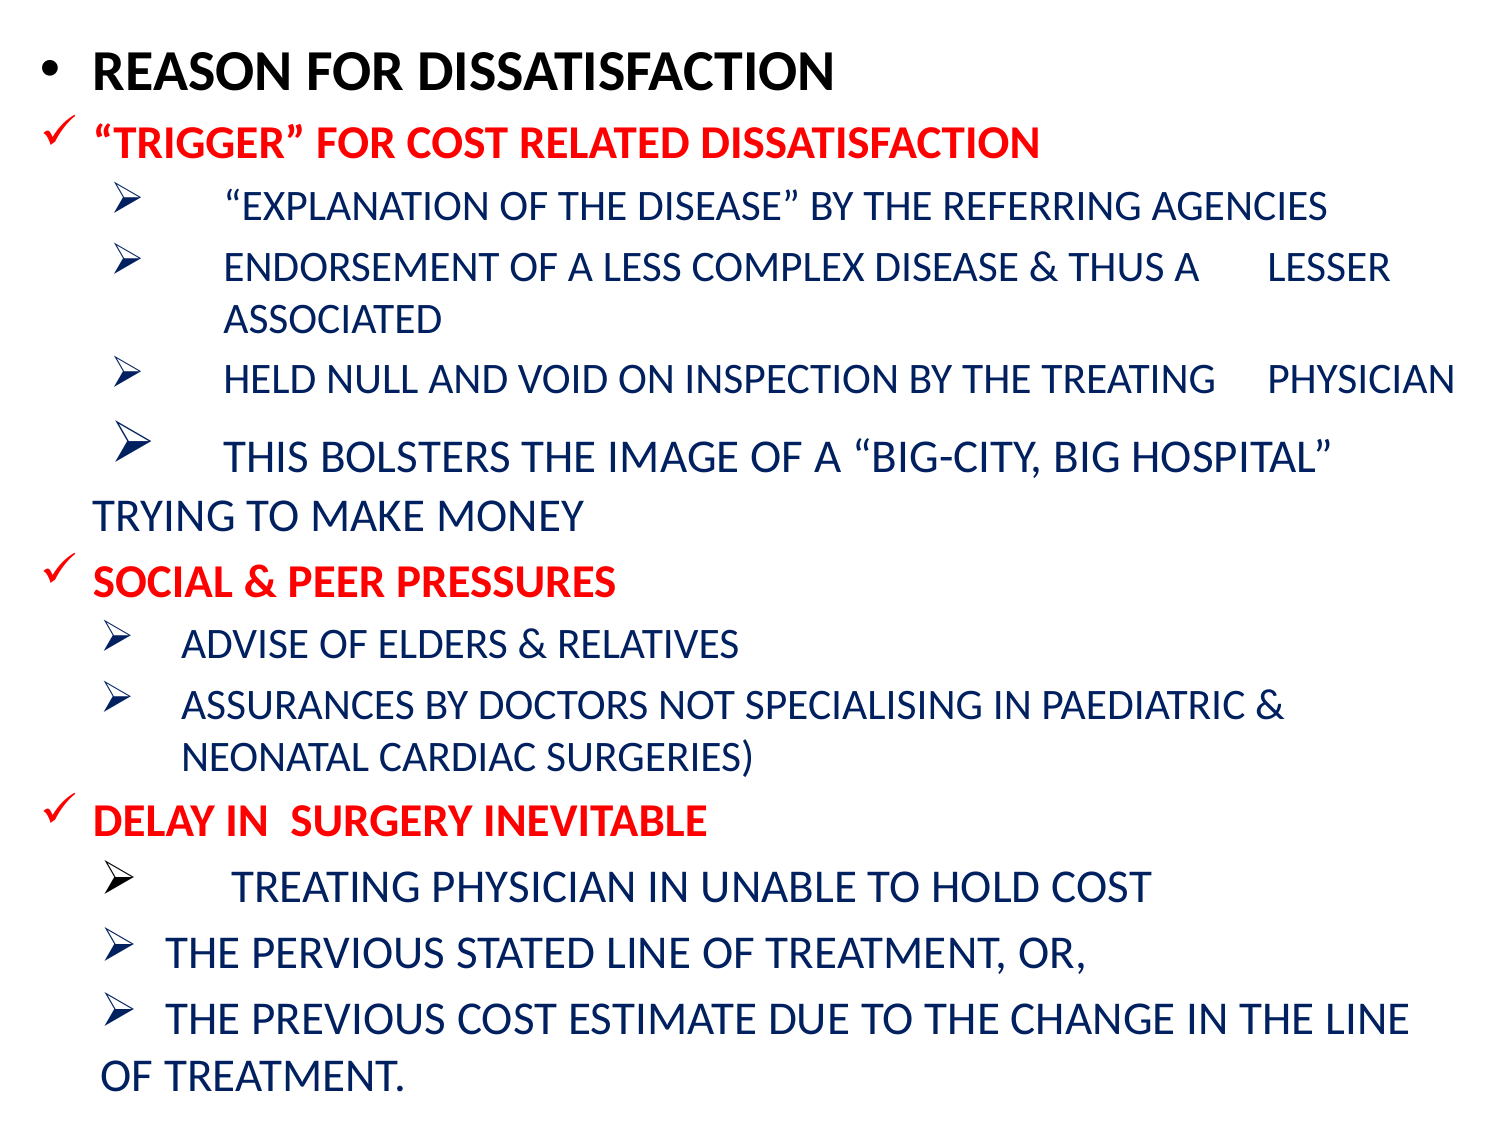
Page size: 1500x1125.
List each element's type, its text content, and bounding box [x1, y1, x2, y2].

list REASON FOR DISSATISFACTION “TRIGGER” FOR COST RELATED DISSATISFACTION “EXPLANATION OF THE DISEASE” BY THE REFERRING AGENCIES ENDORSEMENT OF A LESS COMPLEX DISEASE & THUS A LESSER ASSOCIATED HELD NULL AND VOID ON INSPECTION BY THE TREATING PHYSICIAN THIS BOLSTERS THE IMAGE OF A “BIG-CITY, BIG HOSPITAL” TRYING TO MAKE MONEY SOCIAL & PEER PRESSURES ADVISE OF ELDERS & RELATIVES ASSURANCES BY DOCTORS NOT SPECIALISING IN PAEDIATRIC & NEONATAL CARDIAC SURGERIES) DELAY IN SURGERY INEVITABLE TREATING PHYSICIAN IN UNABLE TO HOLD COST THE PERVIOUS STATED LINE OF TREATMENT, OR, THE PREVIOUS COST ESTIMATE DUE TO THE CHANGE IN THE LINE OF TREATMENT. [24, 24, 1475, 1125]
